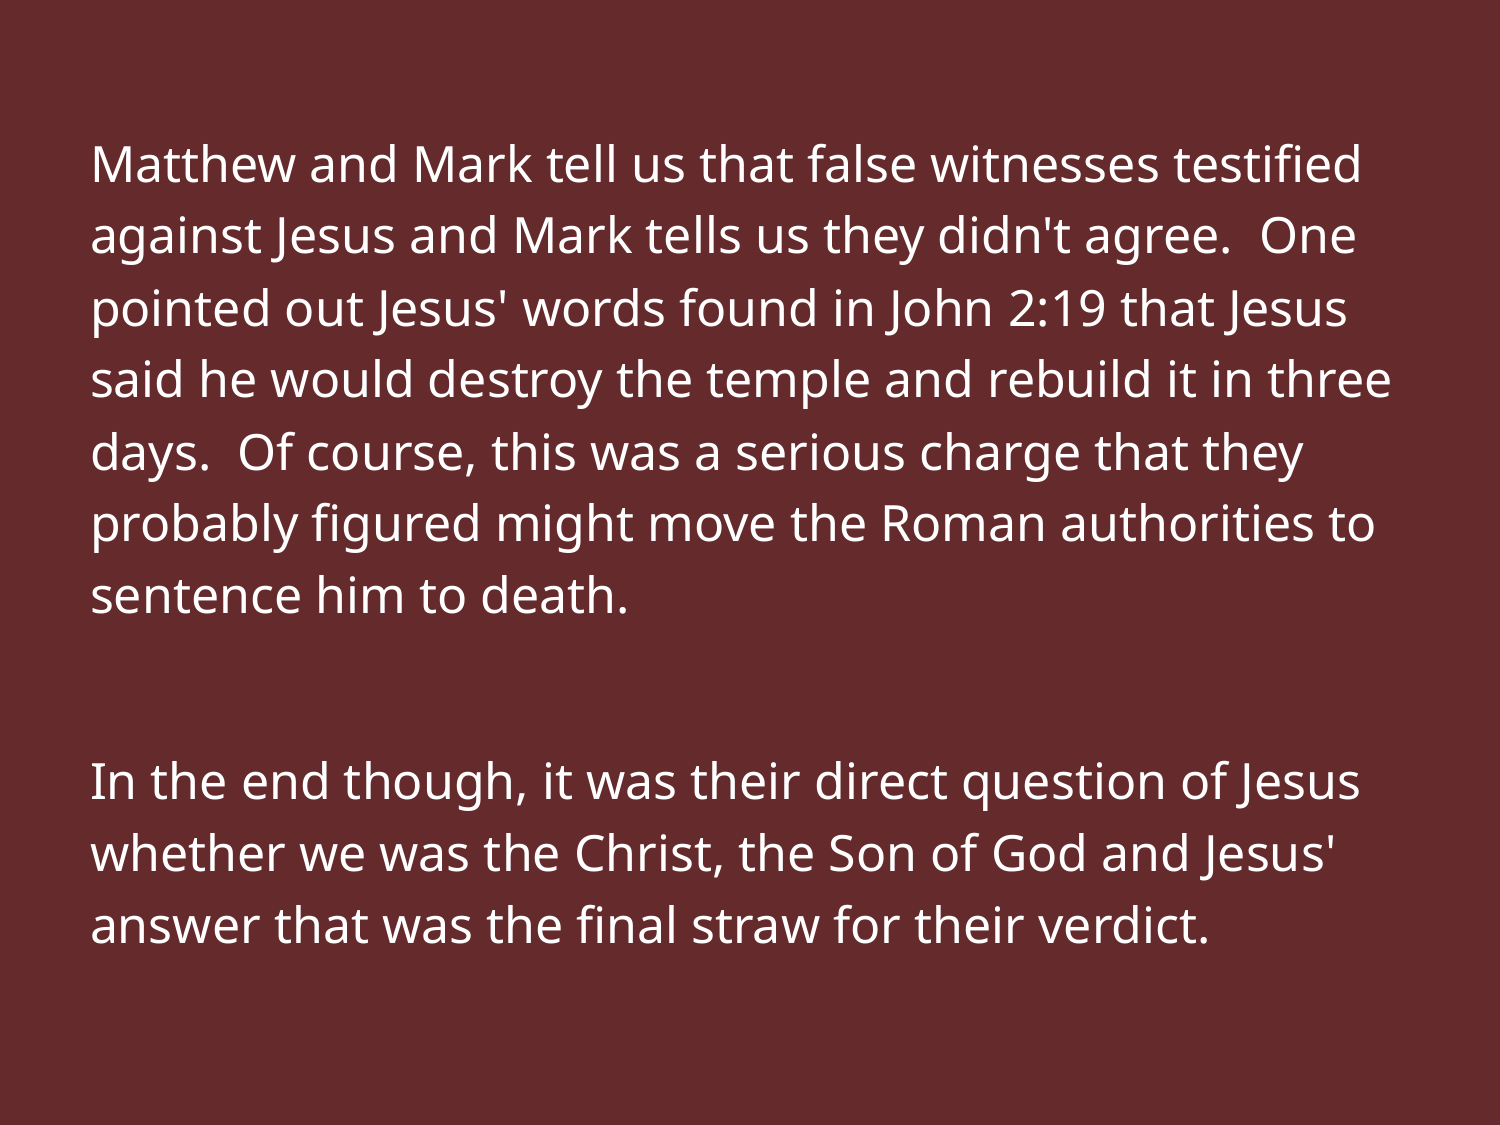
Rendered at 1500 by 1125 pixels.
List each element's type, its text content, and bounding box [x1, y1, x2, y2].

list Matthew and Mark tell us that false witnesses testified against Jesus and Mark tells us they didn't agree. One pointed out Jesus' words found in John 2:19 that Jesus said he would destroy the temple and rebuild it in three days. Of course, this was a serious charge that they probably figured might move the Roman authorities to sentence him to death. In the end though, it was their direct question of Jesus whether we was the Christ, the Son of God and Jesus' answer that was the final straw for their verdict. [75, 112, 1425, 1005]
